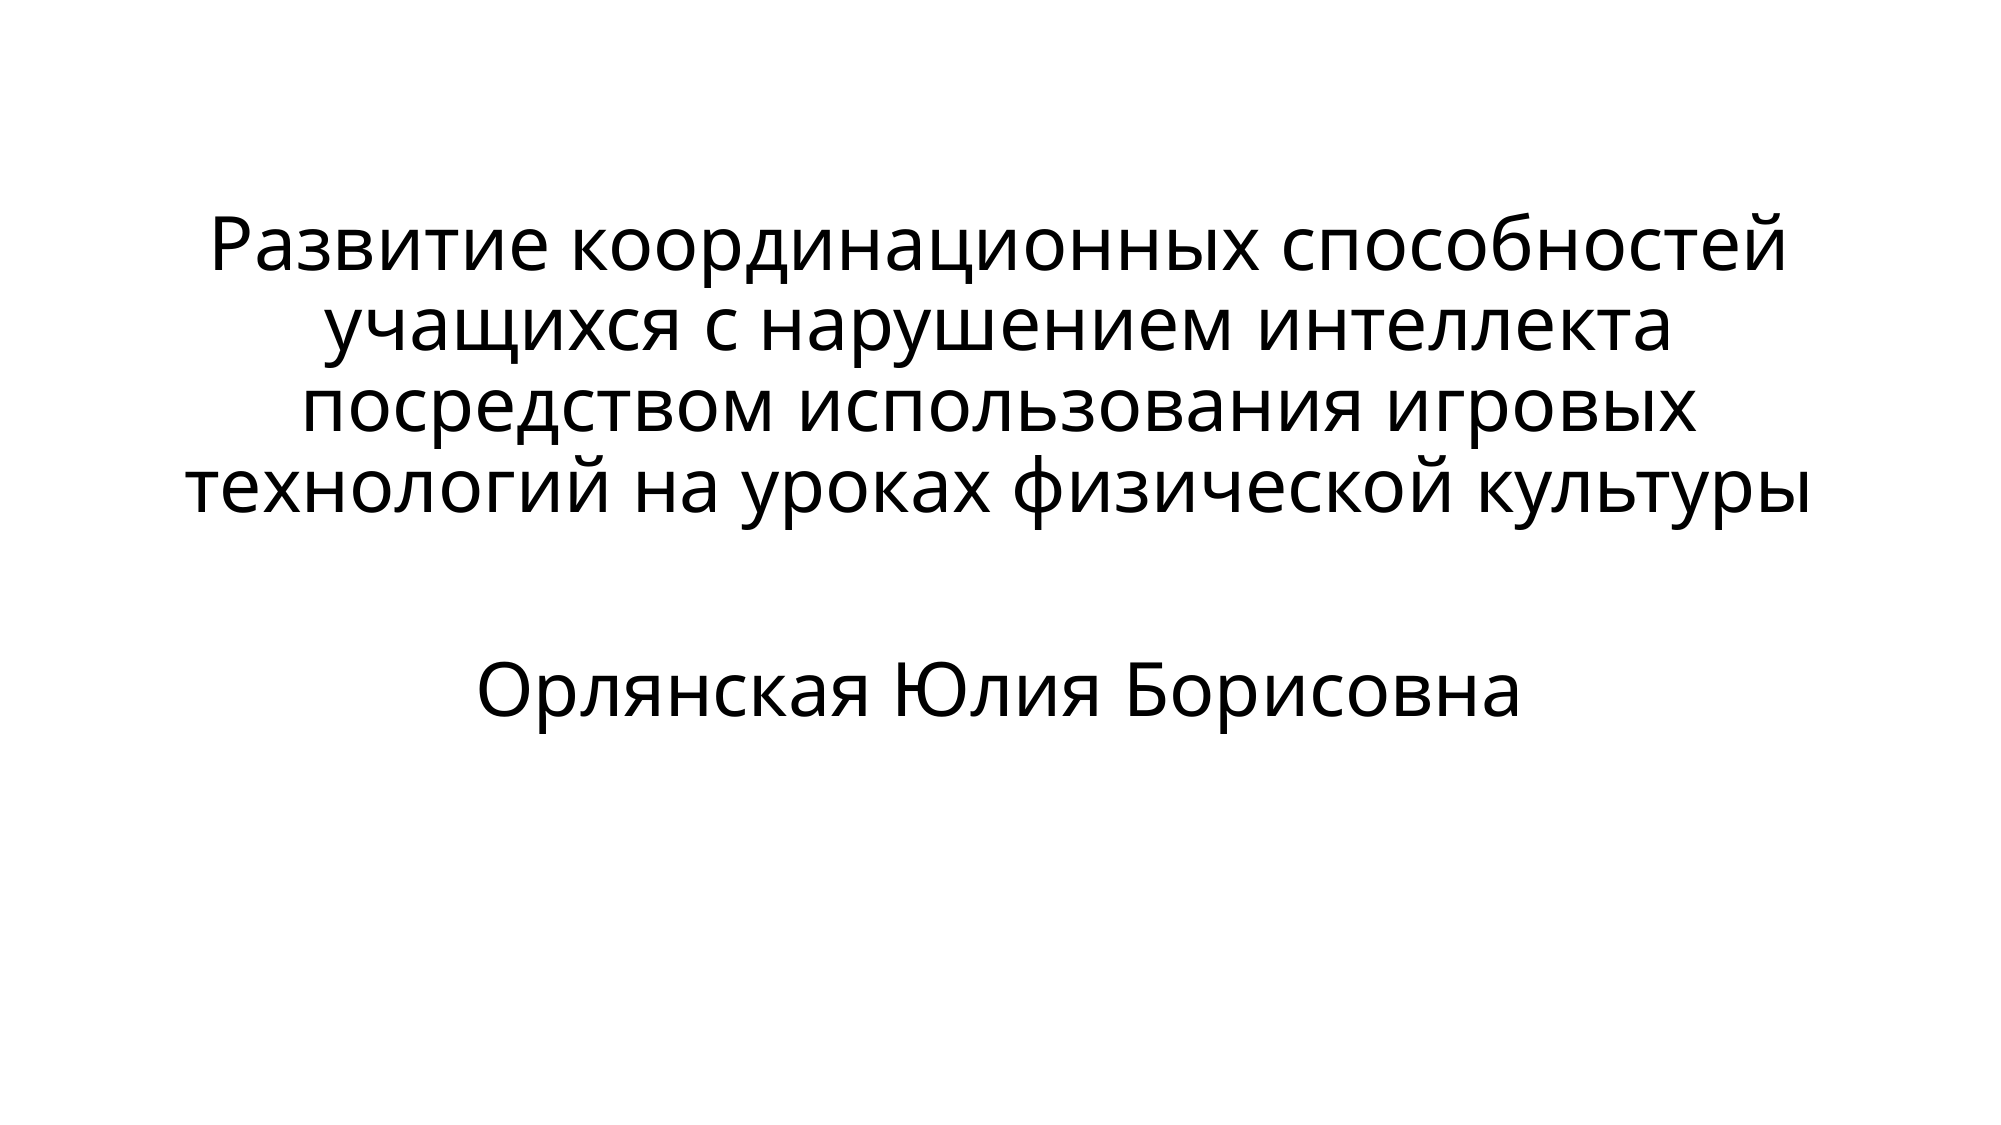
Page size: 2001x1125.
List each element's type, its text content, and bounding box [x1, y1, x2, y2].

list Развитие координационных способностей учащихся c нарушением интеллекта посредством использования игровых технологий на уроках физической культуры Орлянская Юлия Борисовна [137, 197, 1863, 1014]
